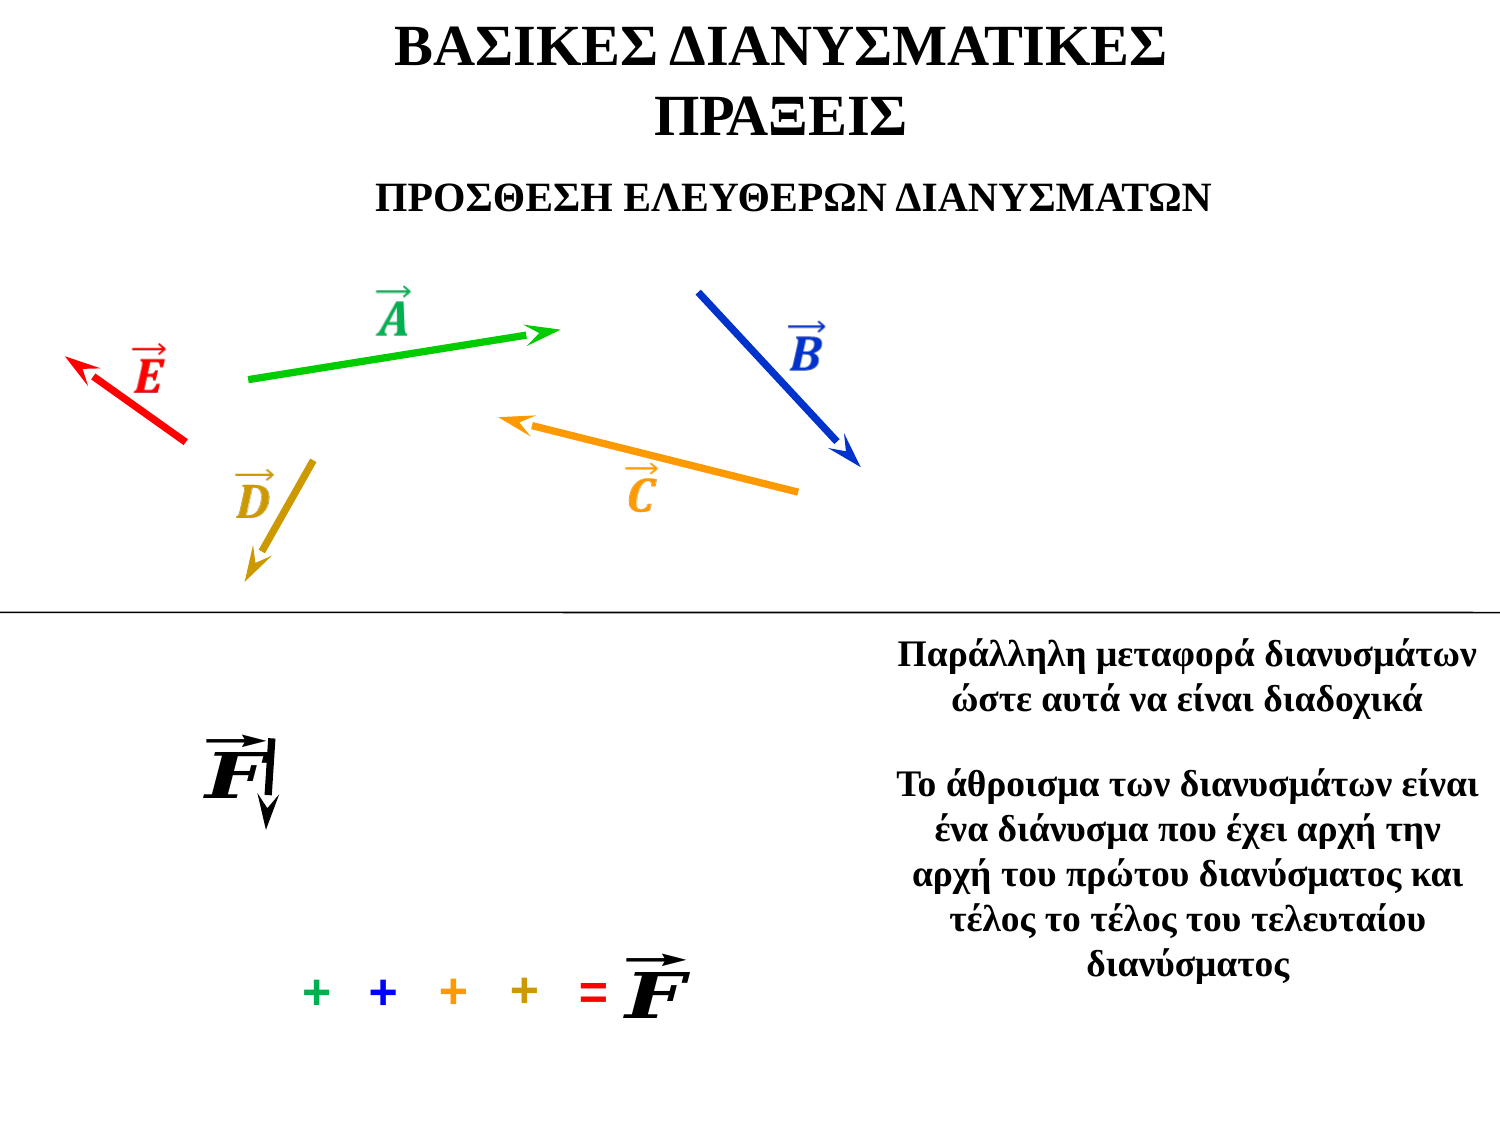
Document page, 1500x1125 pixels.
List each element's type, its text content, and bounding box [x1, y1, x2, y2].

text_box ΒΑΣΙΚΕΣ ΔΙΑΝΥΣΜΑΤΙΚΕΣ ΠΡΑΞΕΙΣ [287, 0, 1275, 155]
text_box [64, 329, 196, 443]
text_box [497, 416, 799, 532]
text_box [697, 291, 861, 468]
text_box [247, 270, 561, 380]
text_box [219, 454, 314, 583]
text_box Το άθροισμα των διανυσμάτων είναι ένα διάνυσμα που έχει αρχή την αρχή του πρώτου διανύσματος και τέλος το τέλος του τελευταίου διανύσματος [875, 751, 1500, 992]
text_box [199, 731, 698, 1035]
text_box ΠΡΟΣΘΕΣΗ ΕΛΕΥΘΕΡΩΝ ΔΙΑΝΥΣΜΑΤΩΝ [299, 162, 1288, 228]
text_box Παράλληλη μεταφορά διανυσμάτων ώστε αυτά να είναι διαδοχικά [875, 621, 1500, 727]
